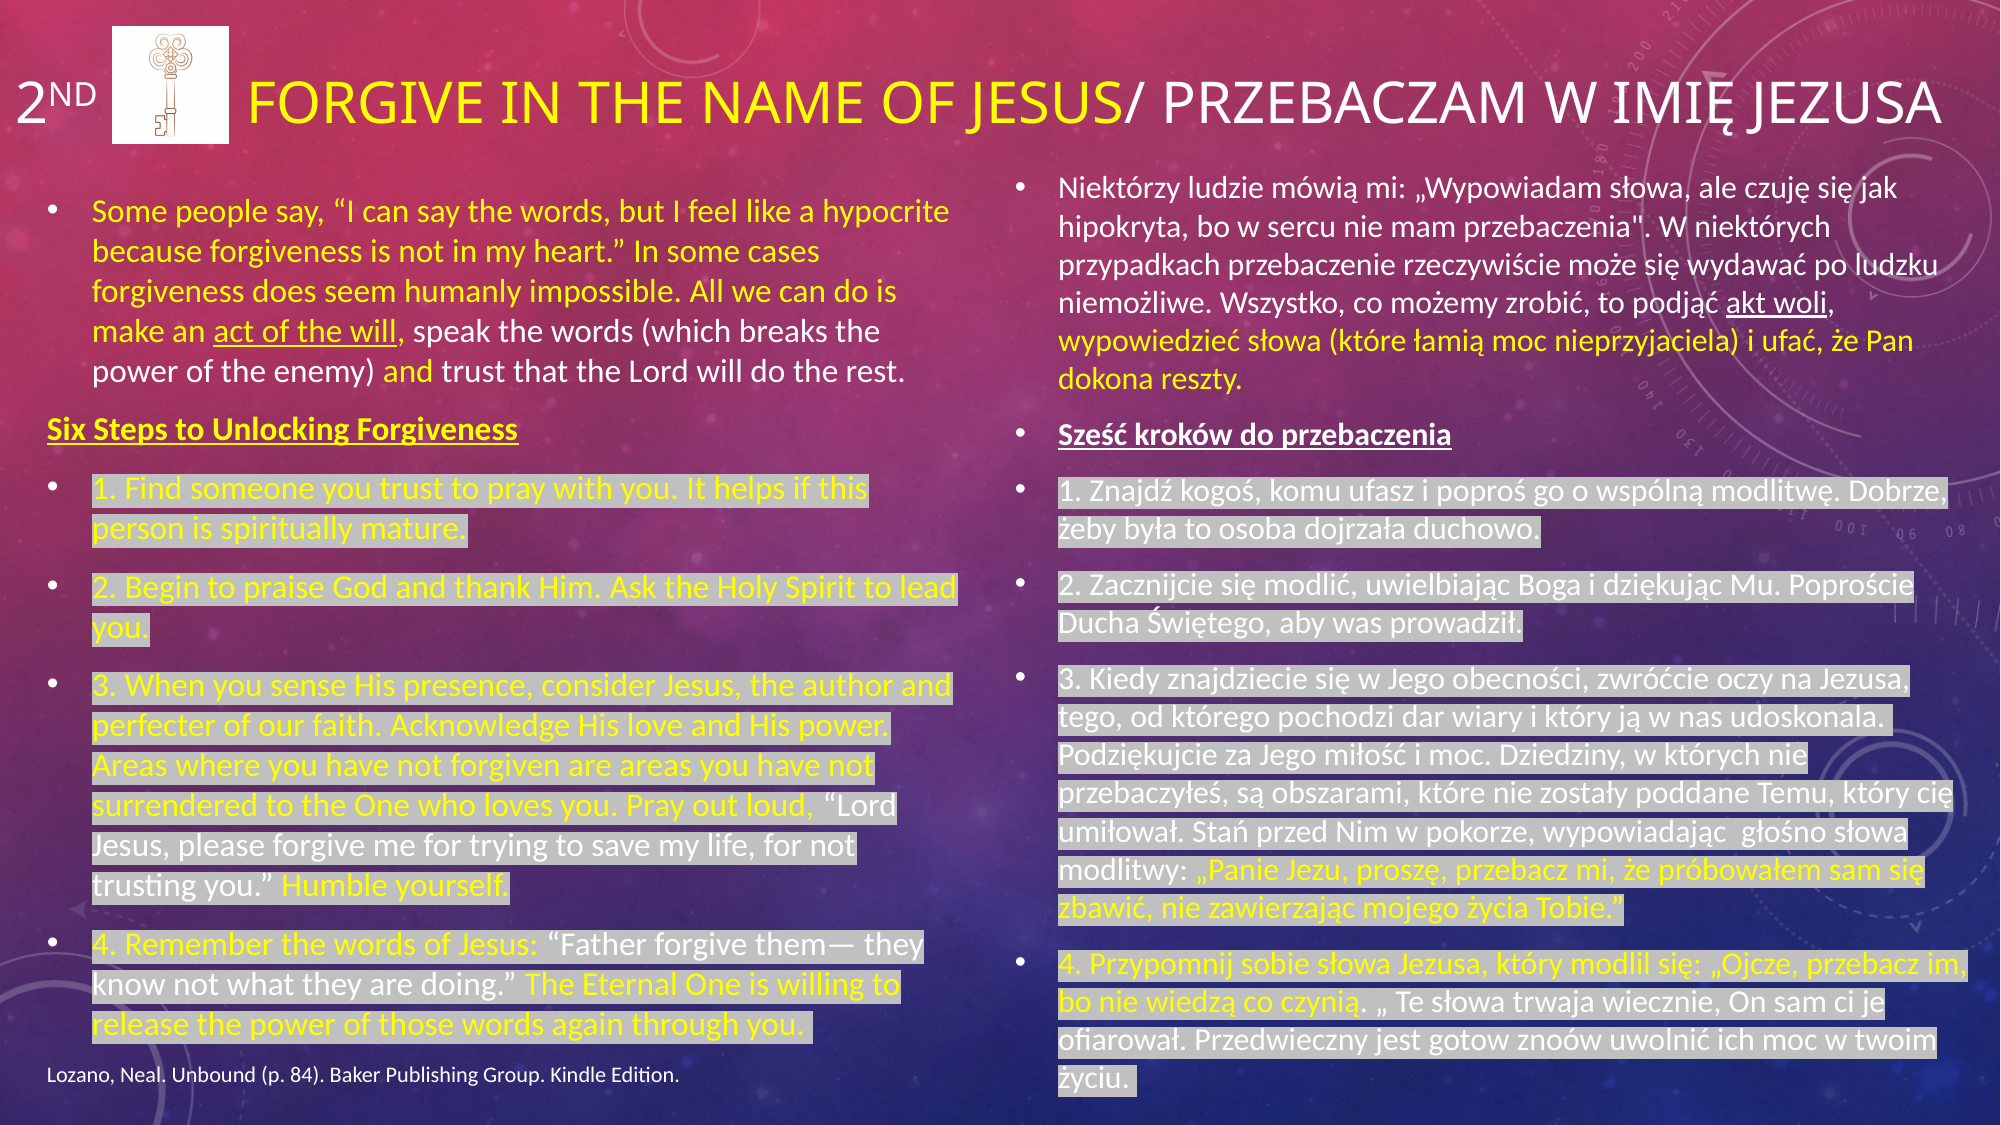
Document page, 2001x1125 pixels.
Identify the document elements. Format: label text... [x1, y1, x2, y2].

picture [0, 0, 2001, 1125]
list Some people say, “I can say the words, but I feel like a hypocrite because forgiveness is not in my heart.” In some cases forgiveness does seem humanly impossible. All we can do is make an act of the will, speak the words (which breaks the power of the enemy) and trust that the Lord will do the rest. Six Steps to Unlocking Forgiveness 1. Find someone you trust to pray with you. It helps if this person is spiritually mature. 2. Begin to praise God and thank Him. Ask the Holy Spirit to lead you. 3. When you sense His presence, consider Jesus, the author and perfecter of our faith. Acknowledge His love and His power. Areas where you have not forgiven are areas you have not surrendered to the One who loves you. Pray out loud, “Lord Jesus, please forgive me for trying to save my life, for not trusting you.” Humble yourself. 4. Remember the words of Jesus: “Father forgive them— they know not what they are doing.” The Eternal One is willing to release the power of those words again through you. Lozano, Neal. Unbound (p. 84). Baker Publishing Group. Kindle Edition. [31, 181, 975, 1108]
list Niektórzy ludzie mówią mi: „Wypowiadam słowa, ale czuję się jak hipokryta, bo w sercu nie mam przebaczenia". W niektórych przypadkach przebaczenie rzeczywiście może się wydawać po ludzku niemożliwe. Wszystko, co możemy zrobić, to podjąć akt woli, wypowiedzieć słowa (które łamią moc nieprzyjaciela) i ufać, że Pan dokona reszty. Sześć kroków do przebaczenia 1. Znajdź kogoś, komu ufasz i poproś go o wspólną modlitwę. Dobrze, żeby była to osoba dojrzała duchowo. 2. Zacznijcie się modlić, uwielbiając Boga i dziękując Mu. Poproście Ducha Świętego, aby was prowadził. 3. Kiedy znajdziecie się w Jego obecności, zwróćcie oczy na Jezusa, tego, od którego pochodzi dar wiary i który ją w nas udoskonala. Podziękujcie za Jego miłość i moc. Dziedziny, w których nie przebaczyłeś, są obszarami, które nie zostały poddane Temu, który cię umiłował. Stań przed Nim w pokorze, wypowiadając głośno słowa modlitwy: „Panie Jezu, proszę, przebacz mi, że próbowałem sam się zbawić, nie zawierzając mojego życia Tobie.” 4. Przypomnij sobie słowa Jezusa, który modlil się: „Ojcze, przebacz im, bo nie wiedzą co czynią. „ Te słowa trwaja wiecznie, On sam ci je ofiarował. Przedwieczny jest gotow znoów uwolnić ich moc w twoim życiu. [999, 175, 1986, 1107]
title 2nd I forgive in the name of Jesus/ Przebaczam w imię Jezusa [0, 26, 2000, 175]
